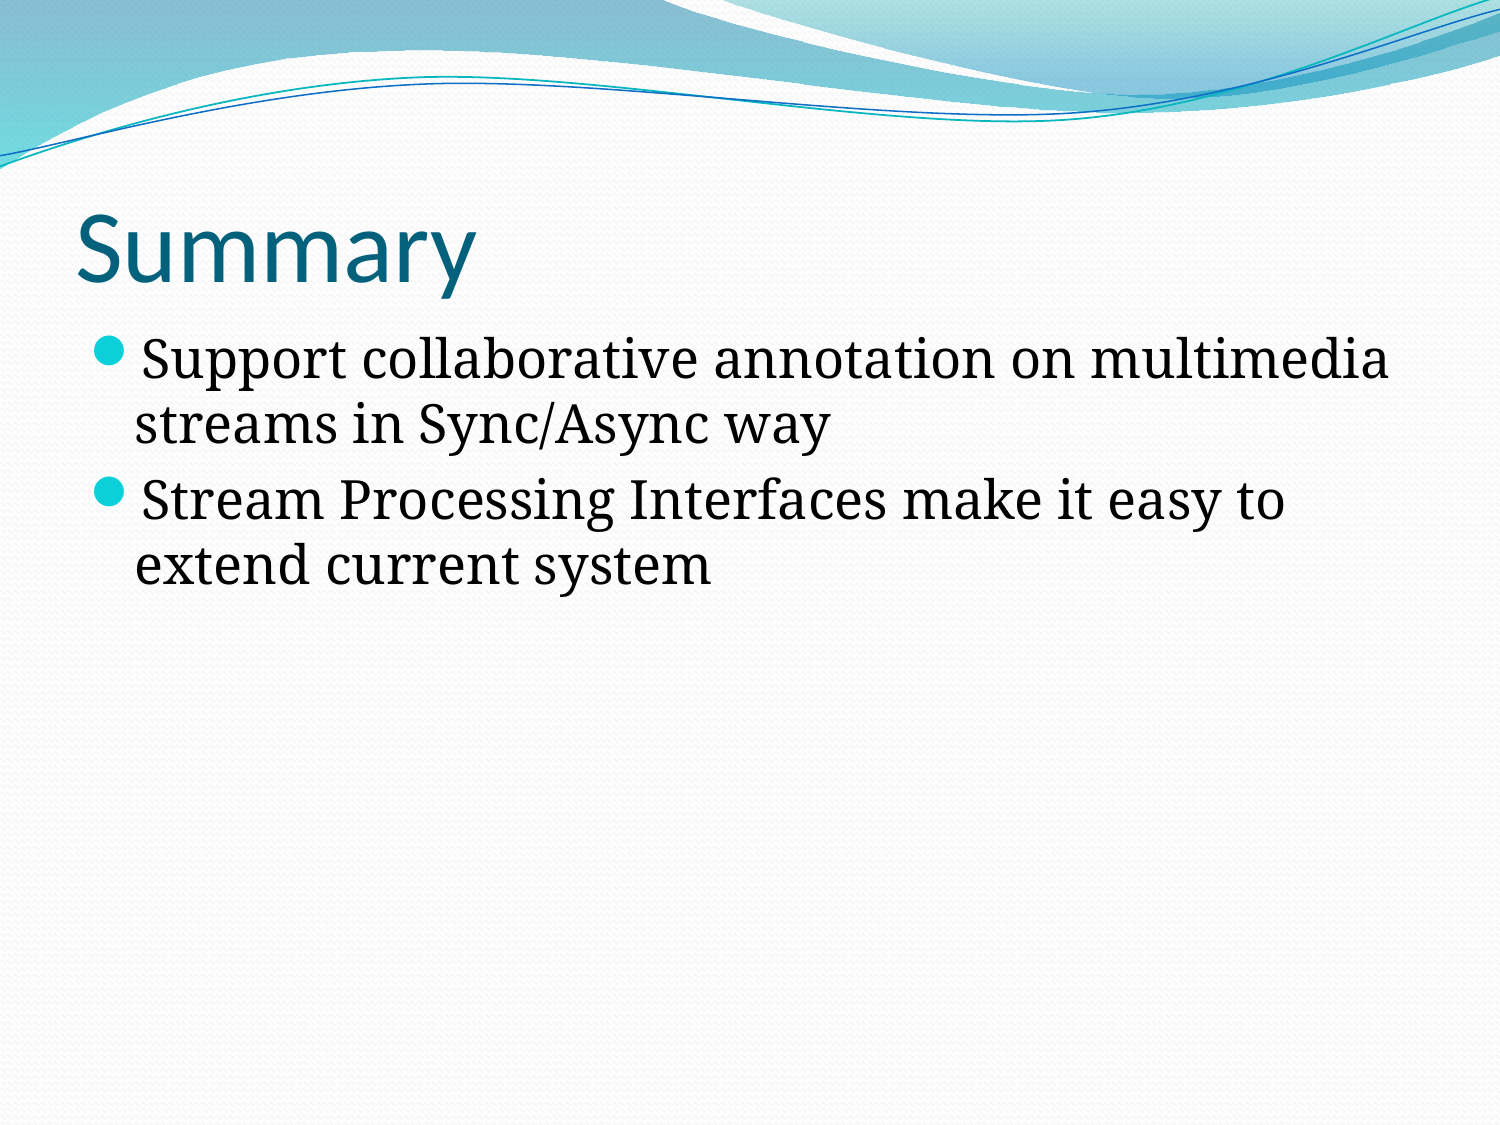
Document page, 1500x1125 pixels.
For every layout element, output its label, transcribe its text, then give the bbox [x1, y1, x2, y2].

title Summary [75, 115, 1425, 303]
list Support collaborative annotation on multimedia streams in Sync/Async way Stream Processing Interfaces make it easy to extend current system [75, 317, 1425, 1038]
